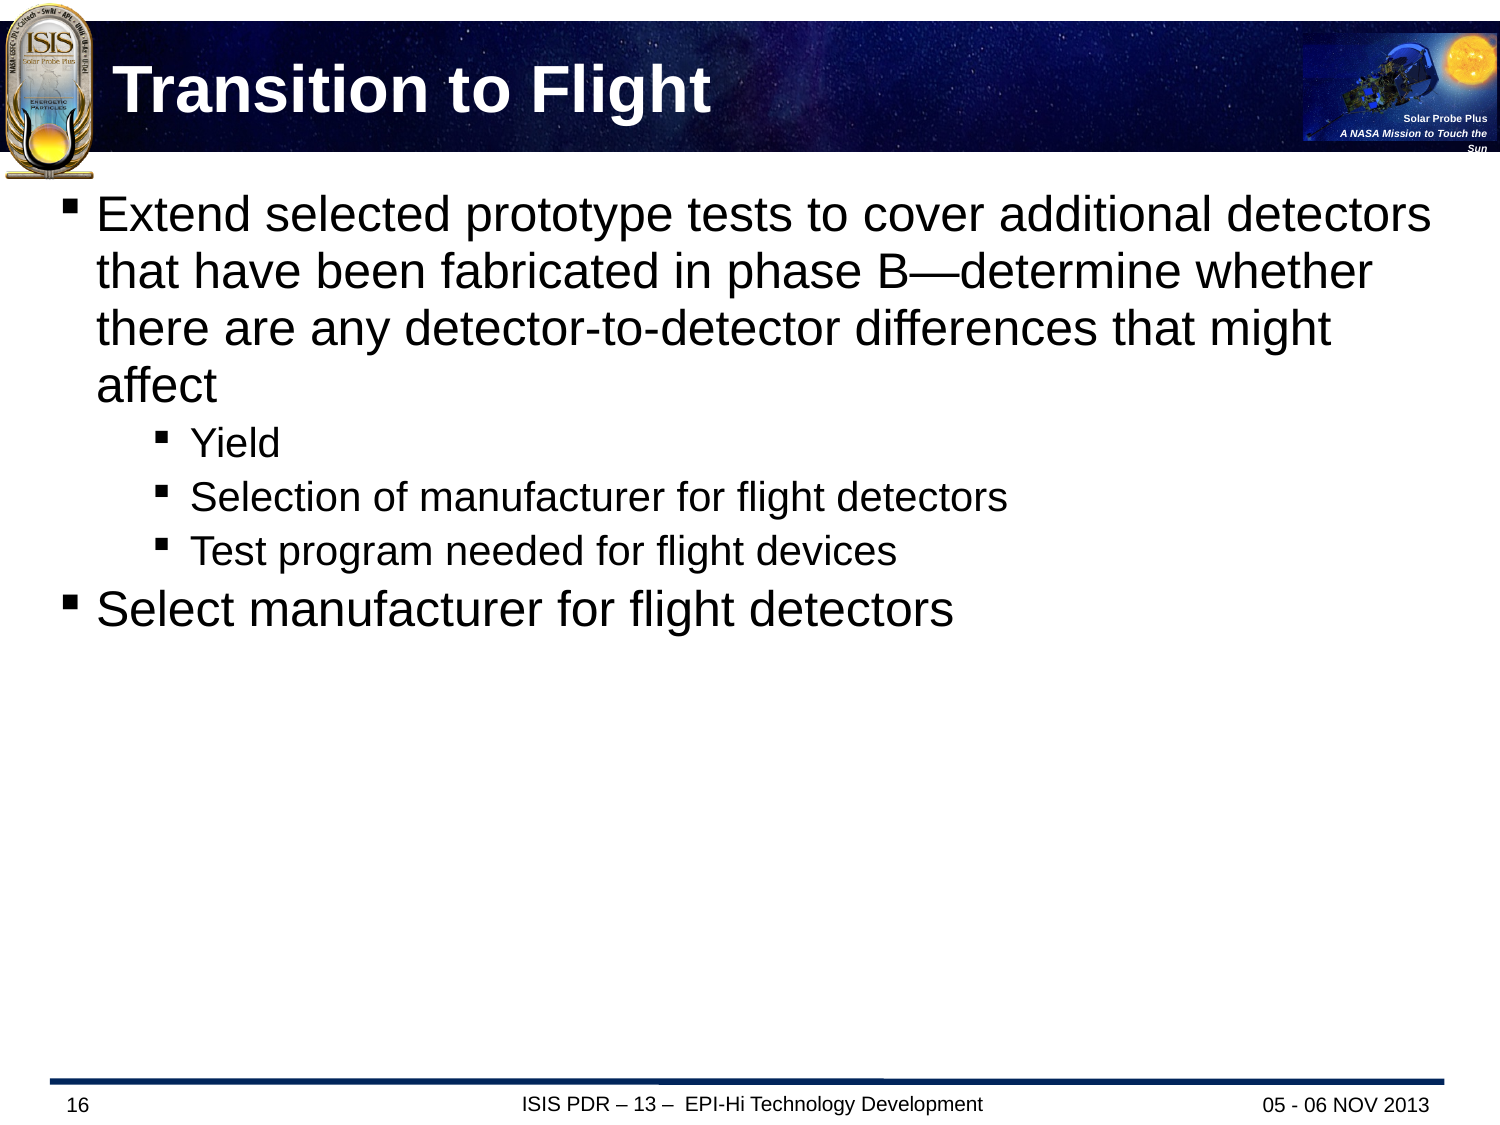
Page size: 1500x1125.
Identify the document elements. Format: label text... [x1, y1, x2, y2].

picture [0, 1, 1500, 181]
list Extend selected prototype tests to cover additional detectors that have been fabricated in phase B—determine whether there are any detector-to-detector differences that might affect Yield Selection of manufacturer for flight detectors Test program needed for flight devices Select manufacturer for flight detectors [58, 185, 1442, 1046]
title Transition to Flight [111, 30, 1294, 142]
